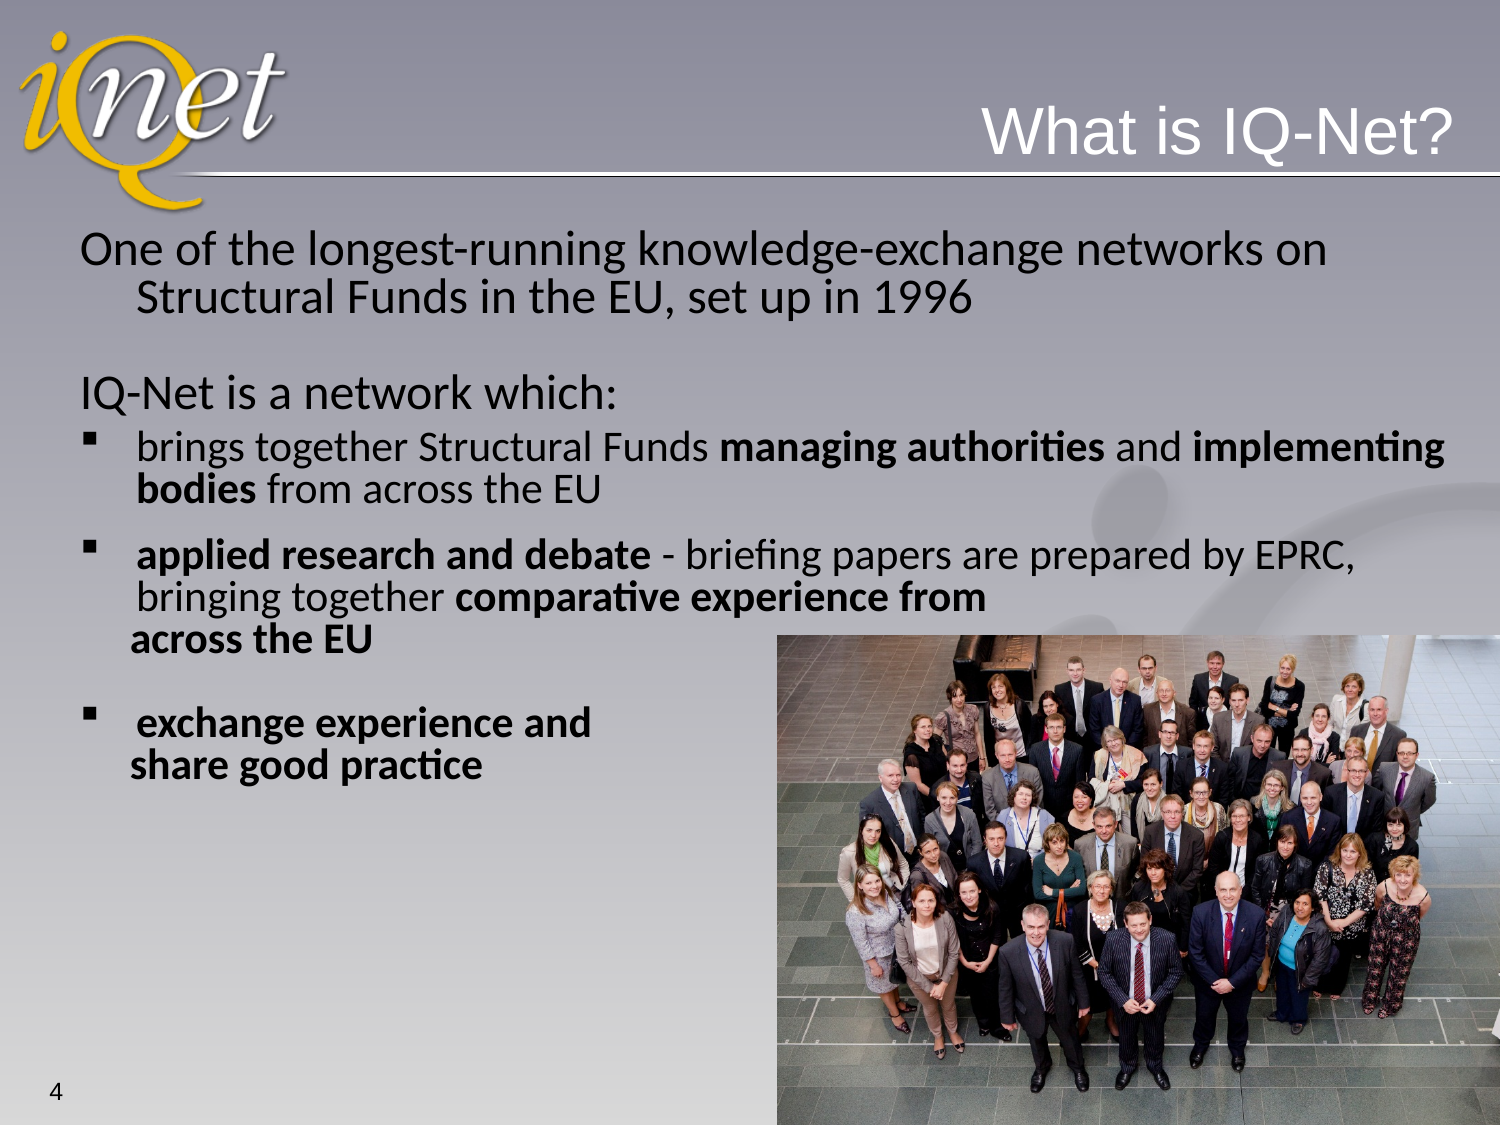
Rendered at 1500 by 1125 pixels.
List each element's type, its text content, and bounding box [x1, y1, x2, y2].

title What is IQ-Net? [301, 95, 1471, 175]
slide_number 4 [34, 1067, 160, 1118]
list One of the longest-running knowledge-exchange networks on Structural Funds in the EU, set up in 1996 IQ-Net is a network which: brings together Structural Funds managing authorities and implementing bodies from across the EU applied research and debate - briefing papers are prepared by EPRC, bringing together comparative experience from across the EU exchange experience and share good practice [64, 219, 1483, 1036]
picture [777, 433, 1500, 1125]
picture [17, 30, 1500, 216]
